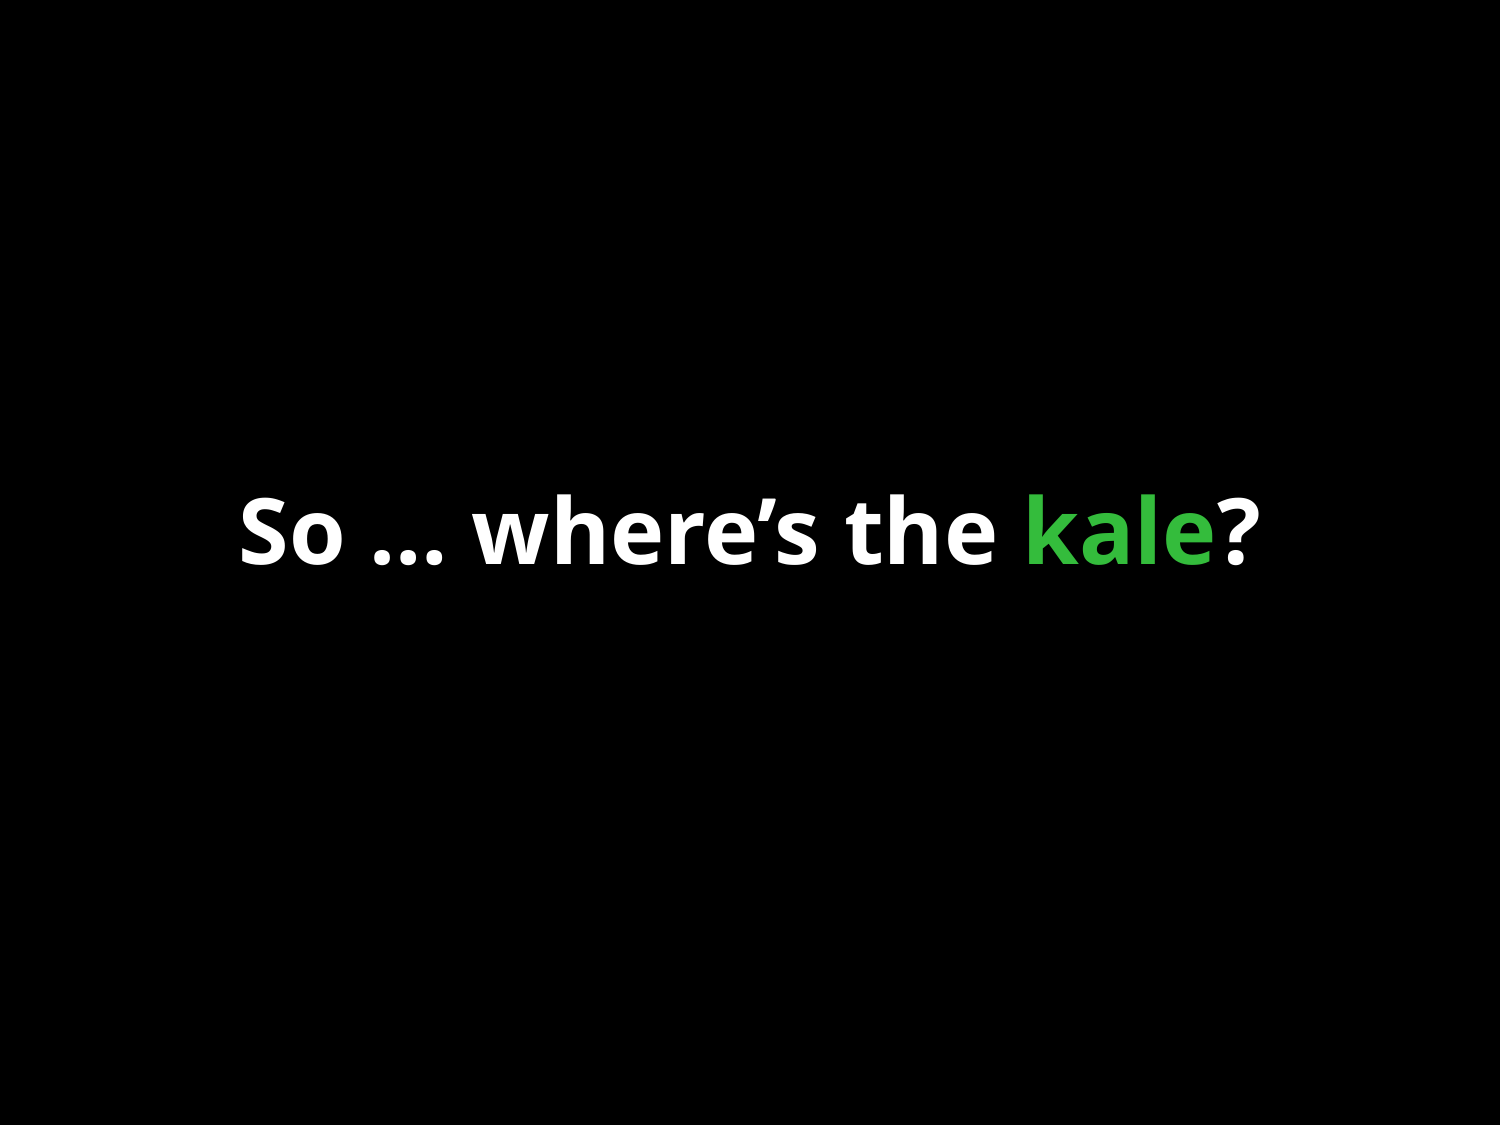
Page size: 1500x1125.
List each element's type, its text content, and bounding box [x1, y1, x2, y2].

title So … where’s the kale? [75, 434, 1425, 623]
